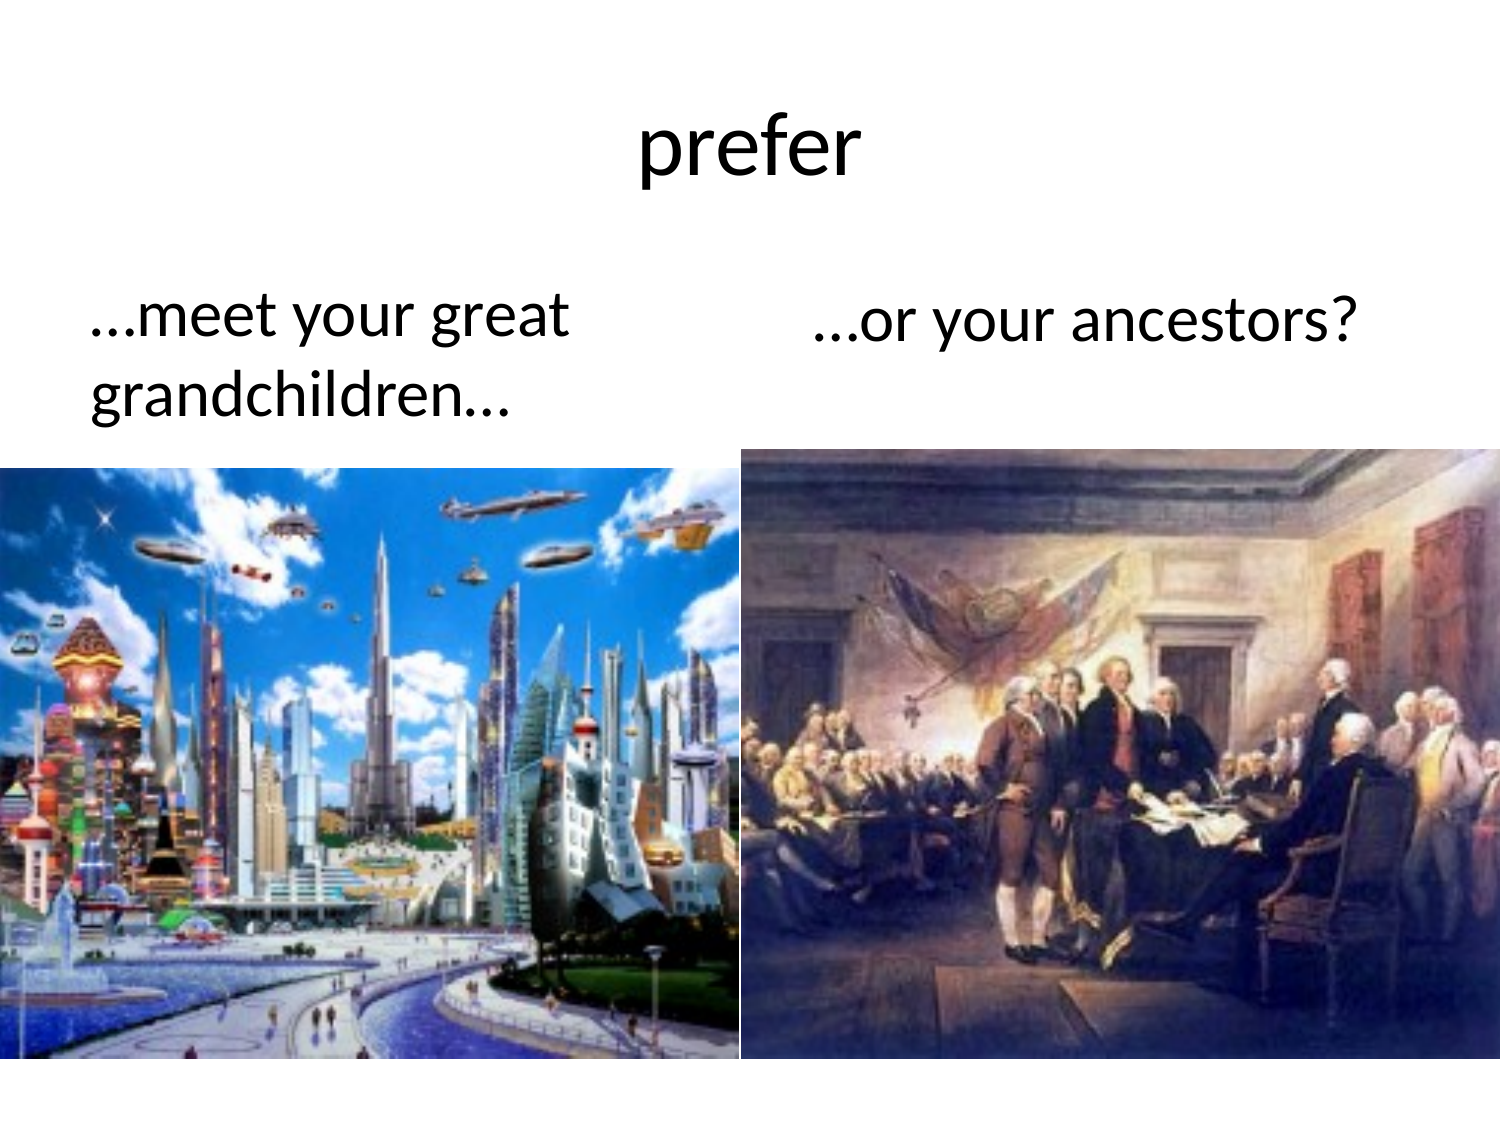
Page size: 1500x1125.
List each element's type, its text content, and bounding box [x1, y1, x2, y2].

picture [740, 448, 1500, 1059]
picture [0, 467, 739, 1059]
list …meet your great grandchildren… [75, 262, 715, 466]
text_box …or your ancestors? [798, 267, 1439, 447]
title prefer [75, 45, 1425, 233]
